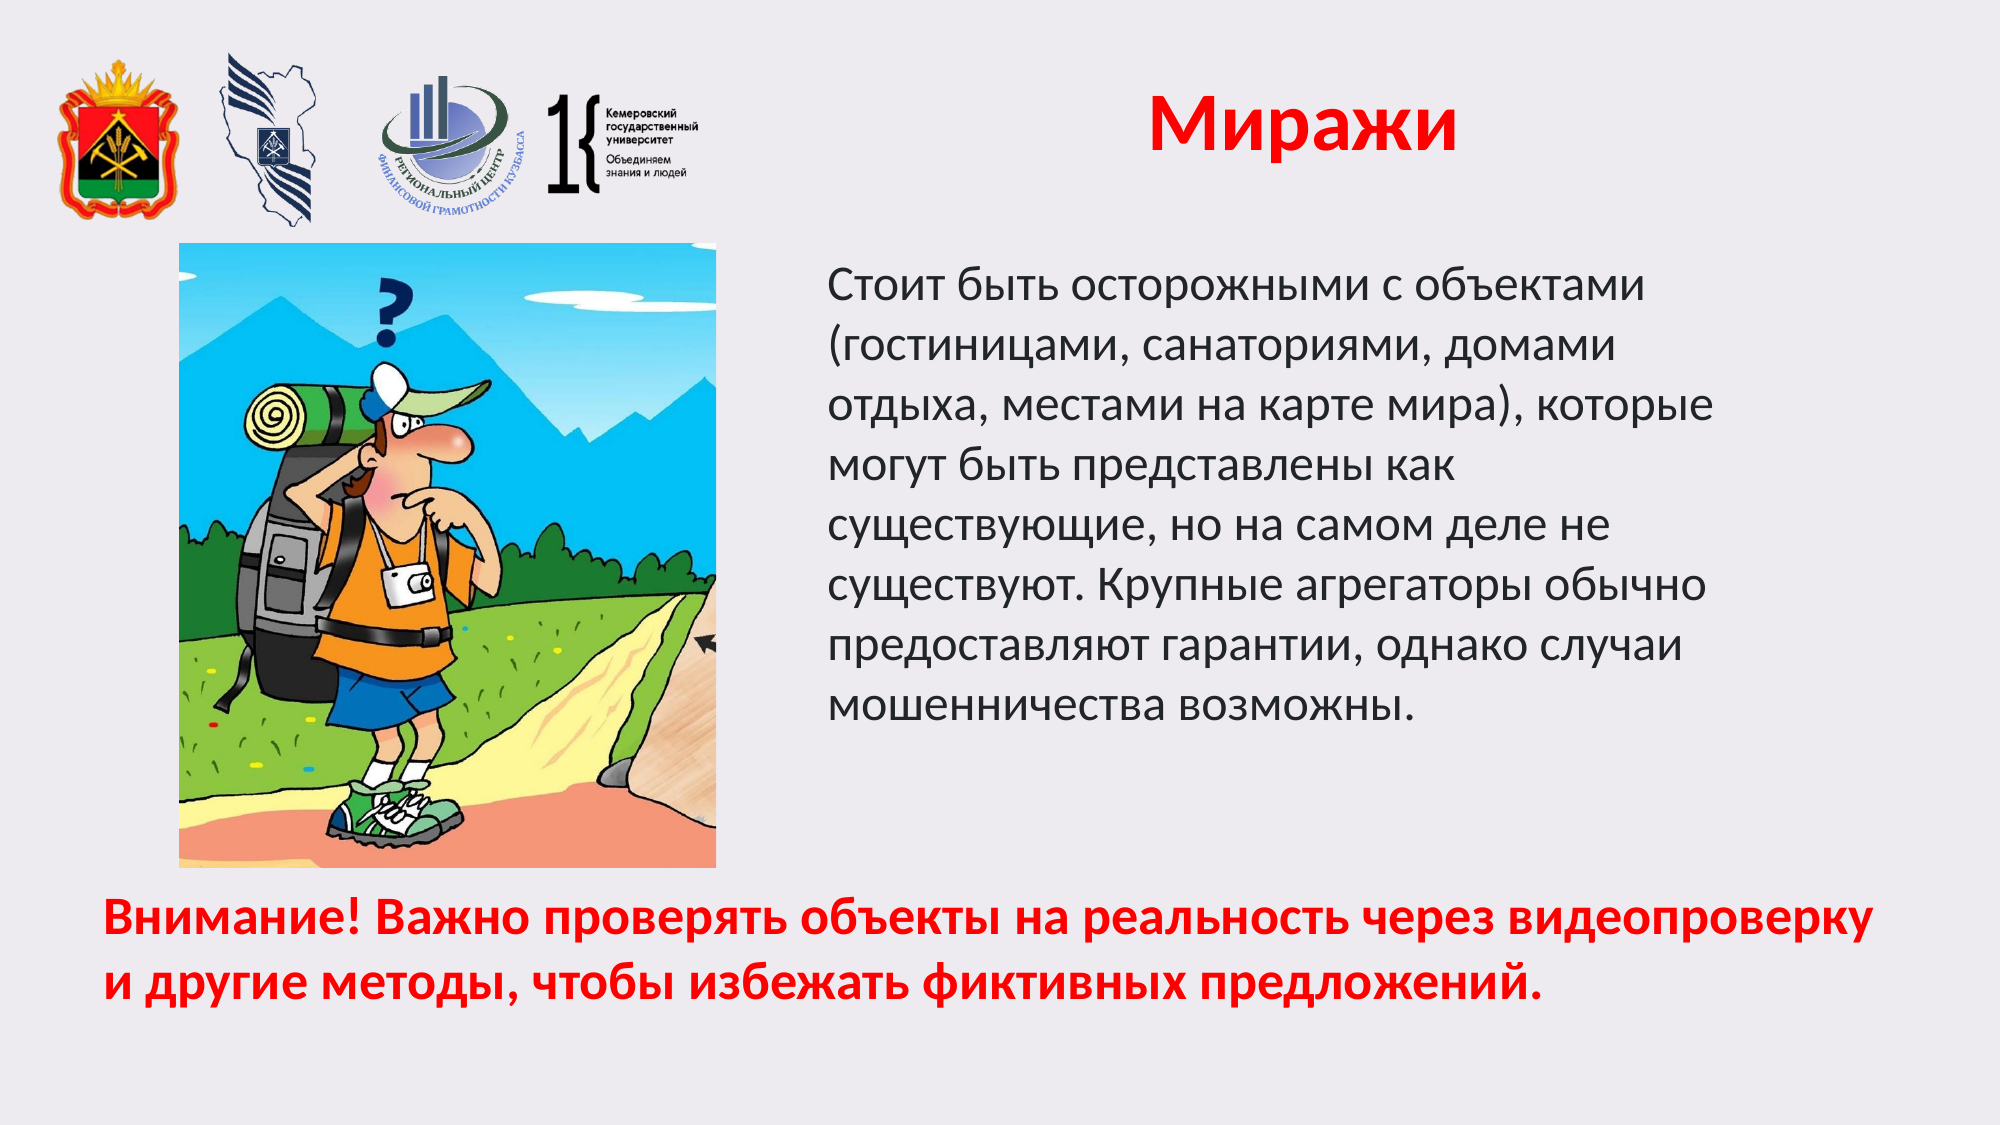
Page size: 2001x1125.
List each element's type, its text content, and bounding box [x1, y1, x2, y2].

picture [57, 59, 180, 220]
text_box Миражи [787, 59, 1819, 175]
picture [219, 52, 316, 227]
picture [530, 76, 718, 211]
picture [179, 361, 717, 868]
picture [179, 243, 717, 442]
text_box Стоит быть осторожными с объектами (гостиницами, санаториями, домами отдыха, местами на карте мира), которые могут быть представлены как существующие, но на самом деле не существуют. Крупные агрегаторы обычно предоставляют гарантии, однако случаи мошенничества возможны. [812, 243, 1795, 738]
picture [378, 76, 524, 215]
text_box Внимание! Важно проверять объекты на реальность через видеопроверку и другие методы, чтобы избежать фиктивных предложений. [88, 873, 1923, 1018]
